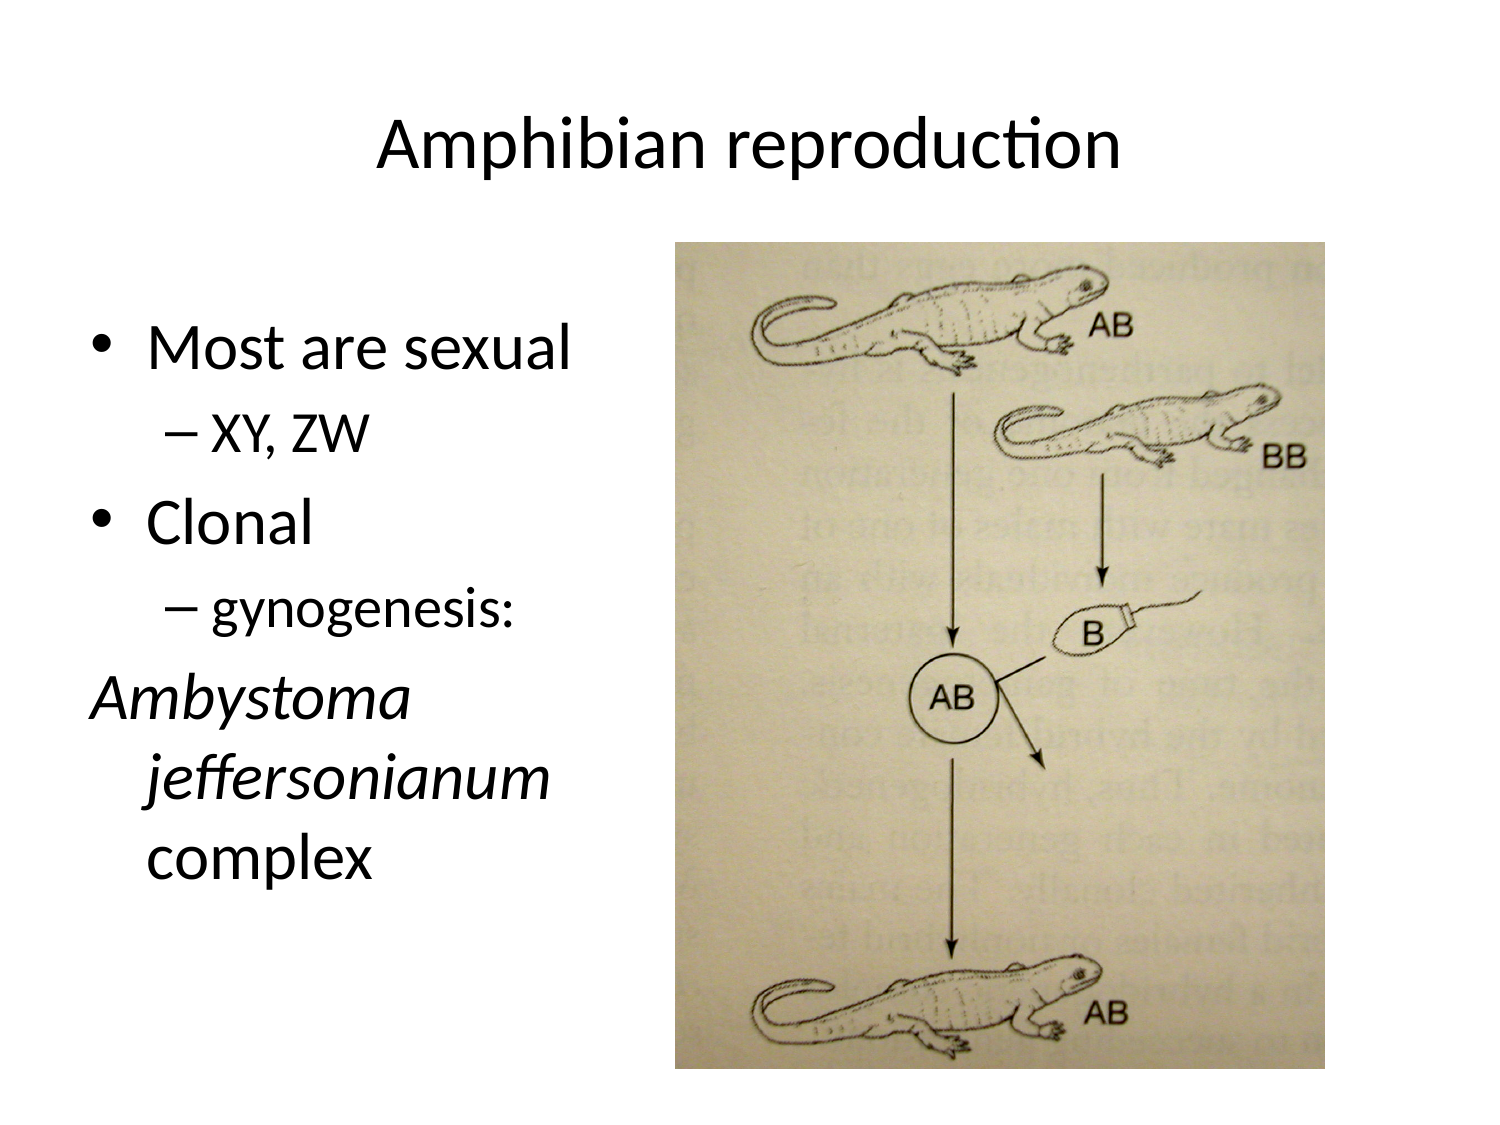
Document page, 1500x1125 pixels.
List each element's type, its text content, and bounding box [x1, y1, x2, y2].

picture [674, 242, 1326, 1069]
list Most are sexual XY, ZW Clonal gynogenesis: Ambystoma jeffersonianum complex [75, 295, 669, 1038]
title Amphibian reproduction [75, 45, 1425, 233]
